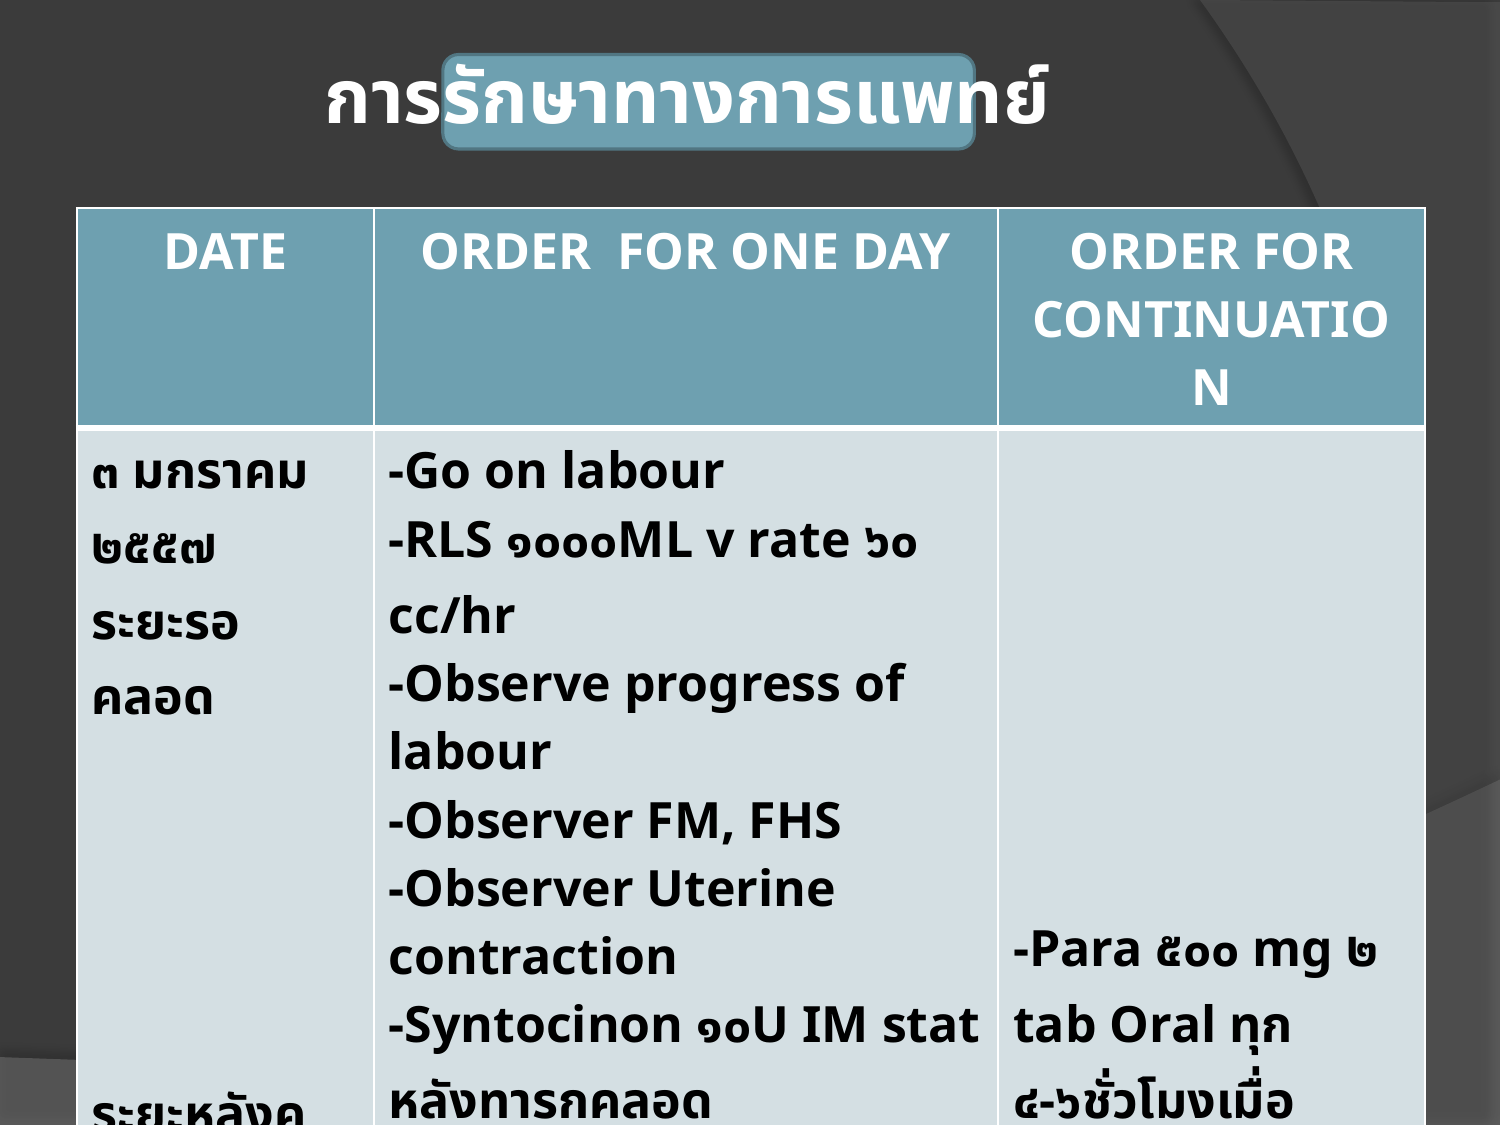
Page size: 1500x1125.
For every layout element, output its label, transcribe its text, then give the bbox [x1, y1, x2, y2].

table_header ORDER FOR CONTINUATION [999, 209, 1424, 425]
title การรักษาทางการแพทย์ [75, 45, 1300, 207]
table_cell -Para ๕๐๐ mg ๒ tab Oral ทุก ๔-๖ชั่วโมงเมื่อจำเป็น -Nataral ๑ tab oral pc -Aldomet ๑ tab oral เช้า [999, 431, 1424, 1125]
table_header ORDER FOR ONE DAY [375, 209, 997, 425]
table_cell -Go on labour -RLS ๑๐๐๐ML v rate ๖๐ cc/hr -Observe progress of labour -Observer FM, FHS -Observer Uterine contraction -Syntocinon ๑๐U IM stat หลังทารกคลอด -Methergin ๑ amp IM stat หลังรกคลอด -IV หมดOff -Keep BP ≤ ๑๖๐/๑๑๐mm.Hg [375, 431, 997, 1125]
table_cell ๓ มกราคม ๒๕๕๗ ระยะรอคลอด ระยะหลังคลอด [78, 431, 373, 1125]
table_header DATE [78, 209, 373, 425]
